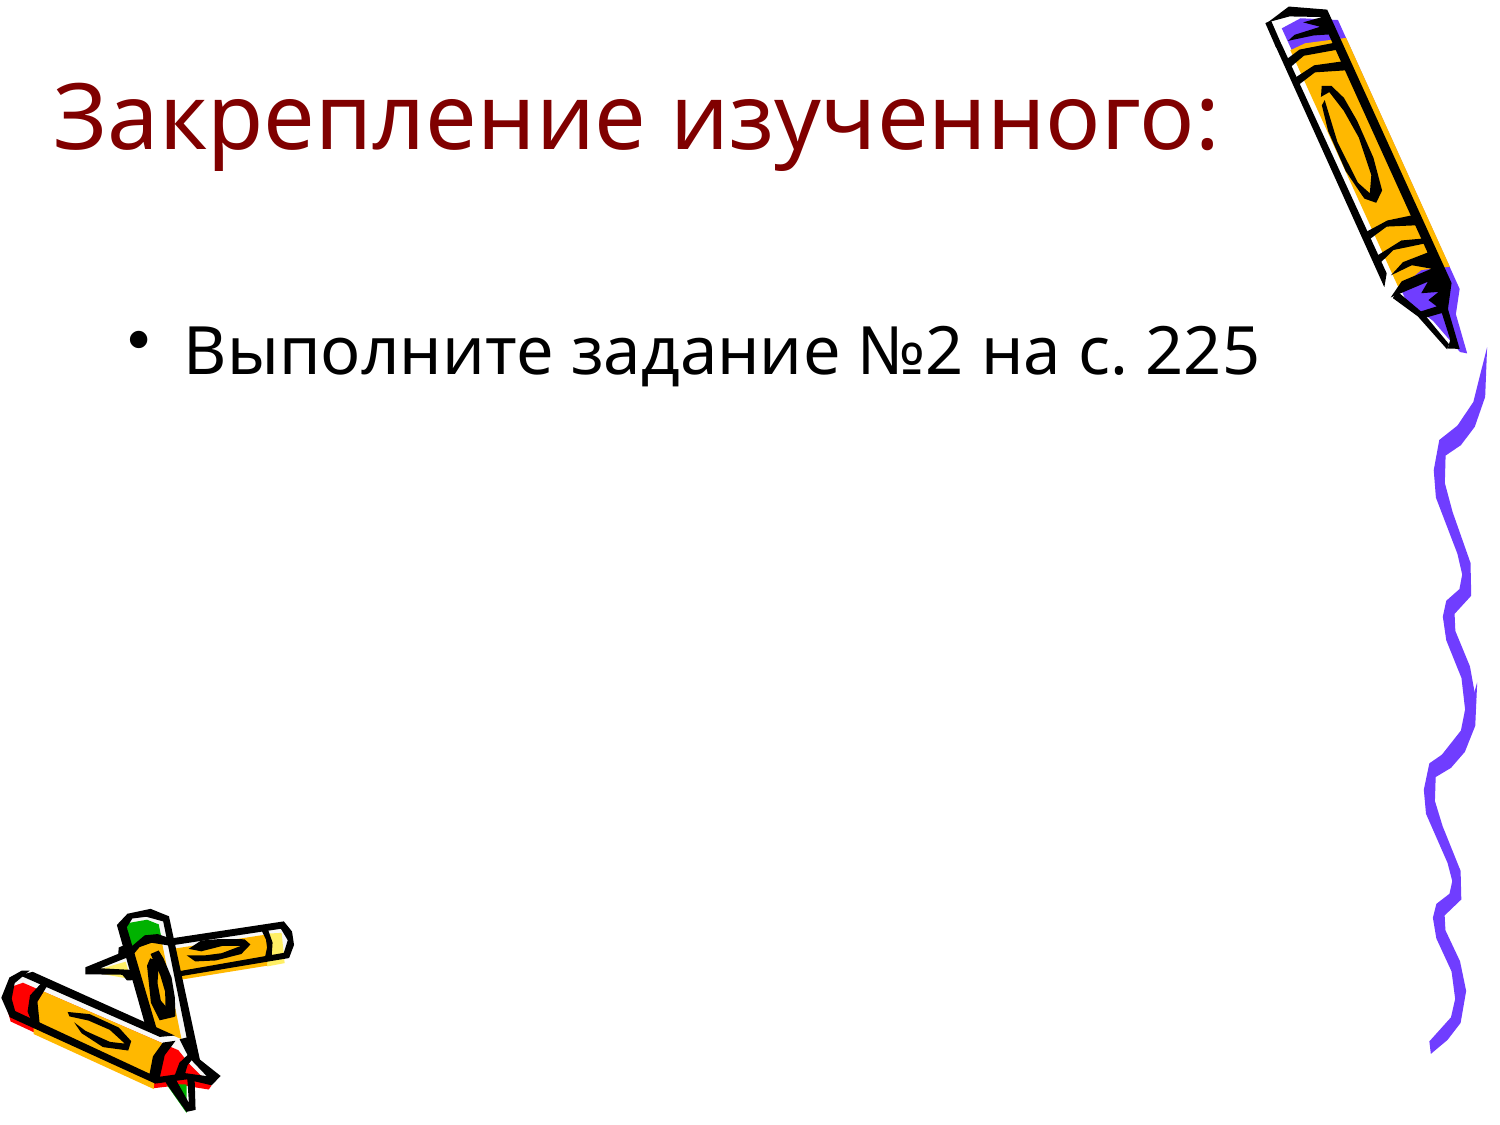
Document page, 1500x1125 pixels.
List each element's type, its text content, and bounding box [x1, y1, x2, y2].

title Закрепление изученного: [34, 24, 1240, 176]
list Выполните задание №2 на с. 225 [112, 299, 1376, 901]
